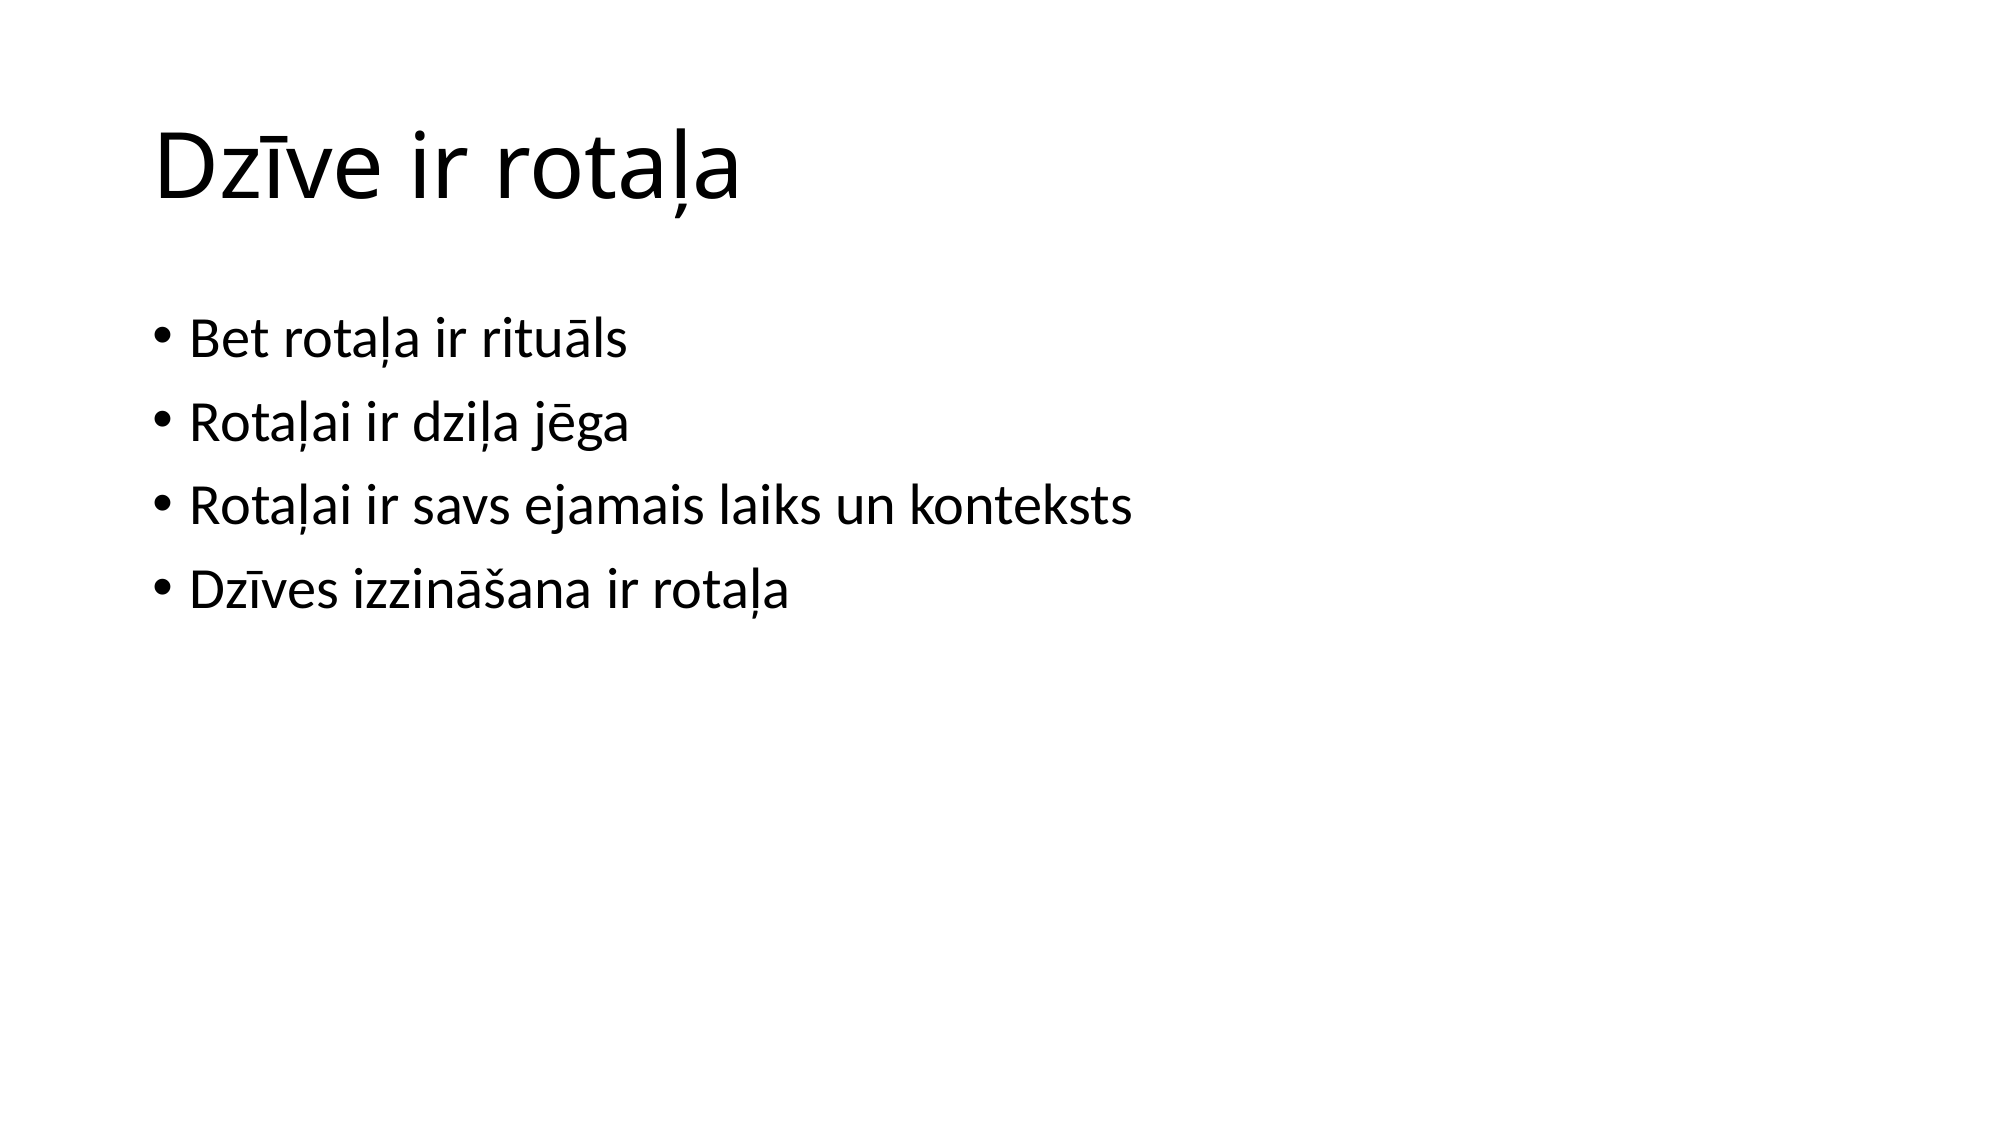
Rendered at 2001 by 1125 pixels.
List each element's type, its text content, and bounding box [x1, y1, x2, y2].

list Bet rotaļa ir rituāls Rotaļai ir dziļa jēga Rotaļai ir savs ejamais laiks un konteksts Dzīves izzināšana ir rotaļa [137, 299, 1863, 1014]
title Dzīve ir rotaļa [137, 59, 1863, 278]
